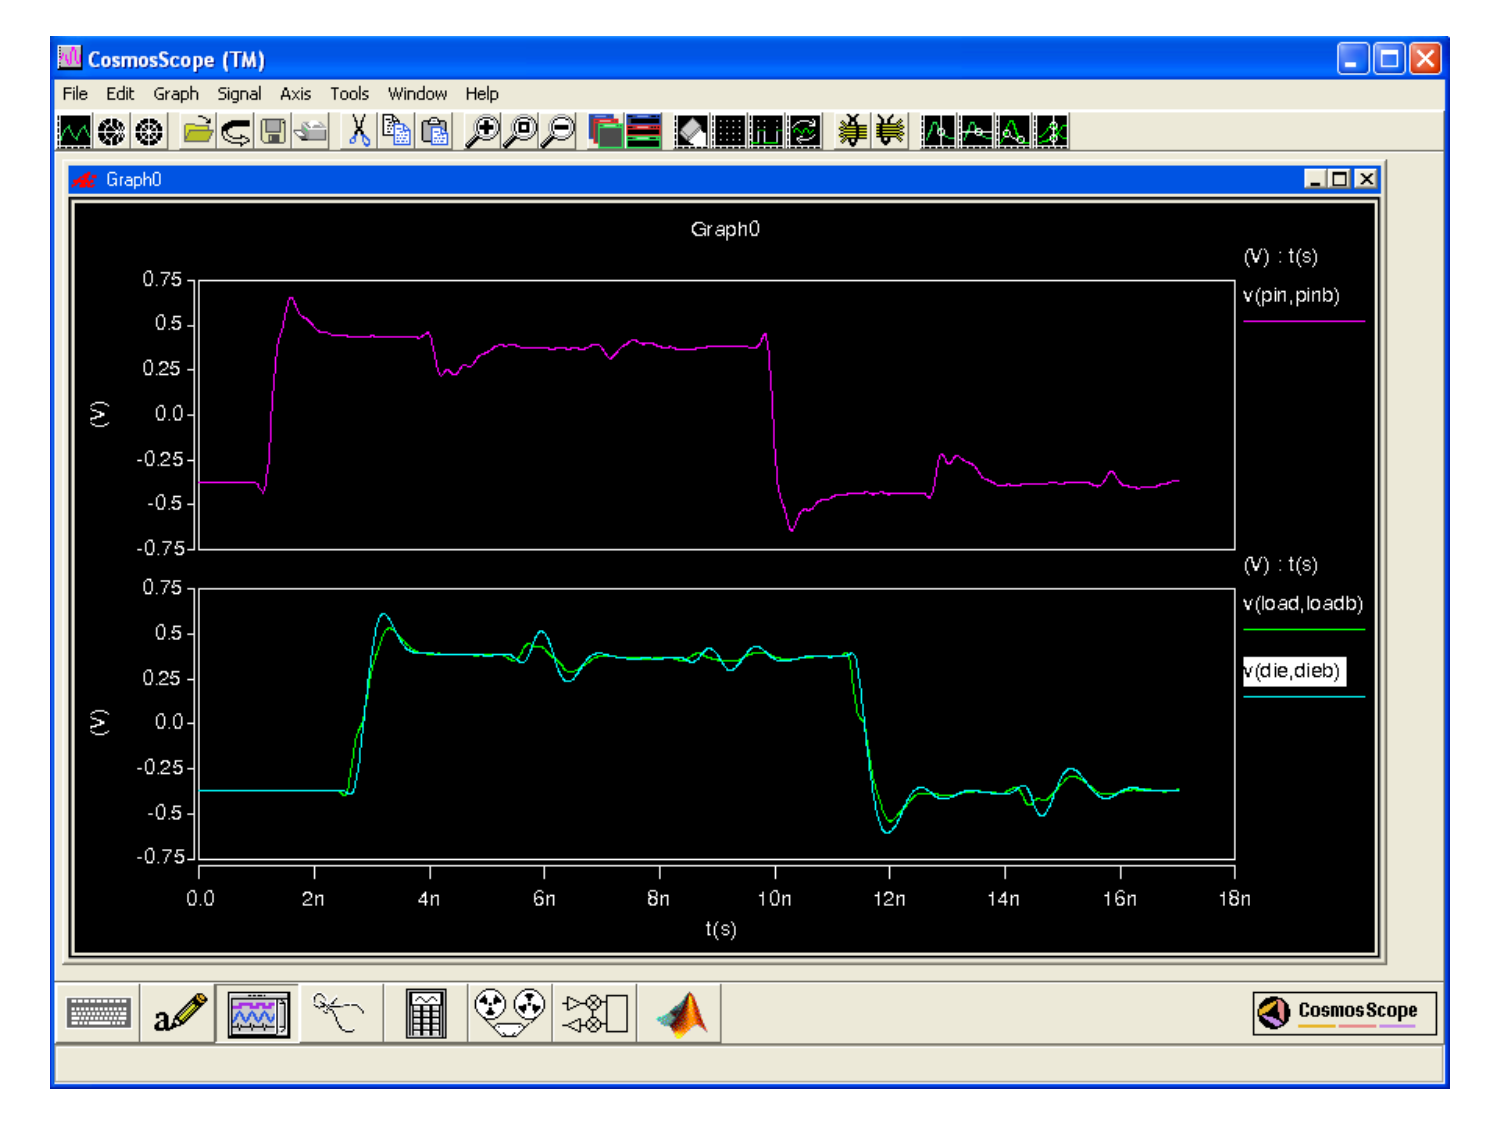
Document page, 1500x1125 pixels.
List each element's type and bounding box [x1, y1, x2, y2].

picture [49, 36, 1451, 1089]
